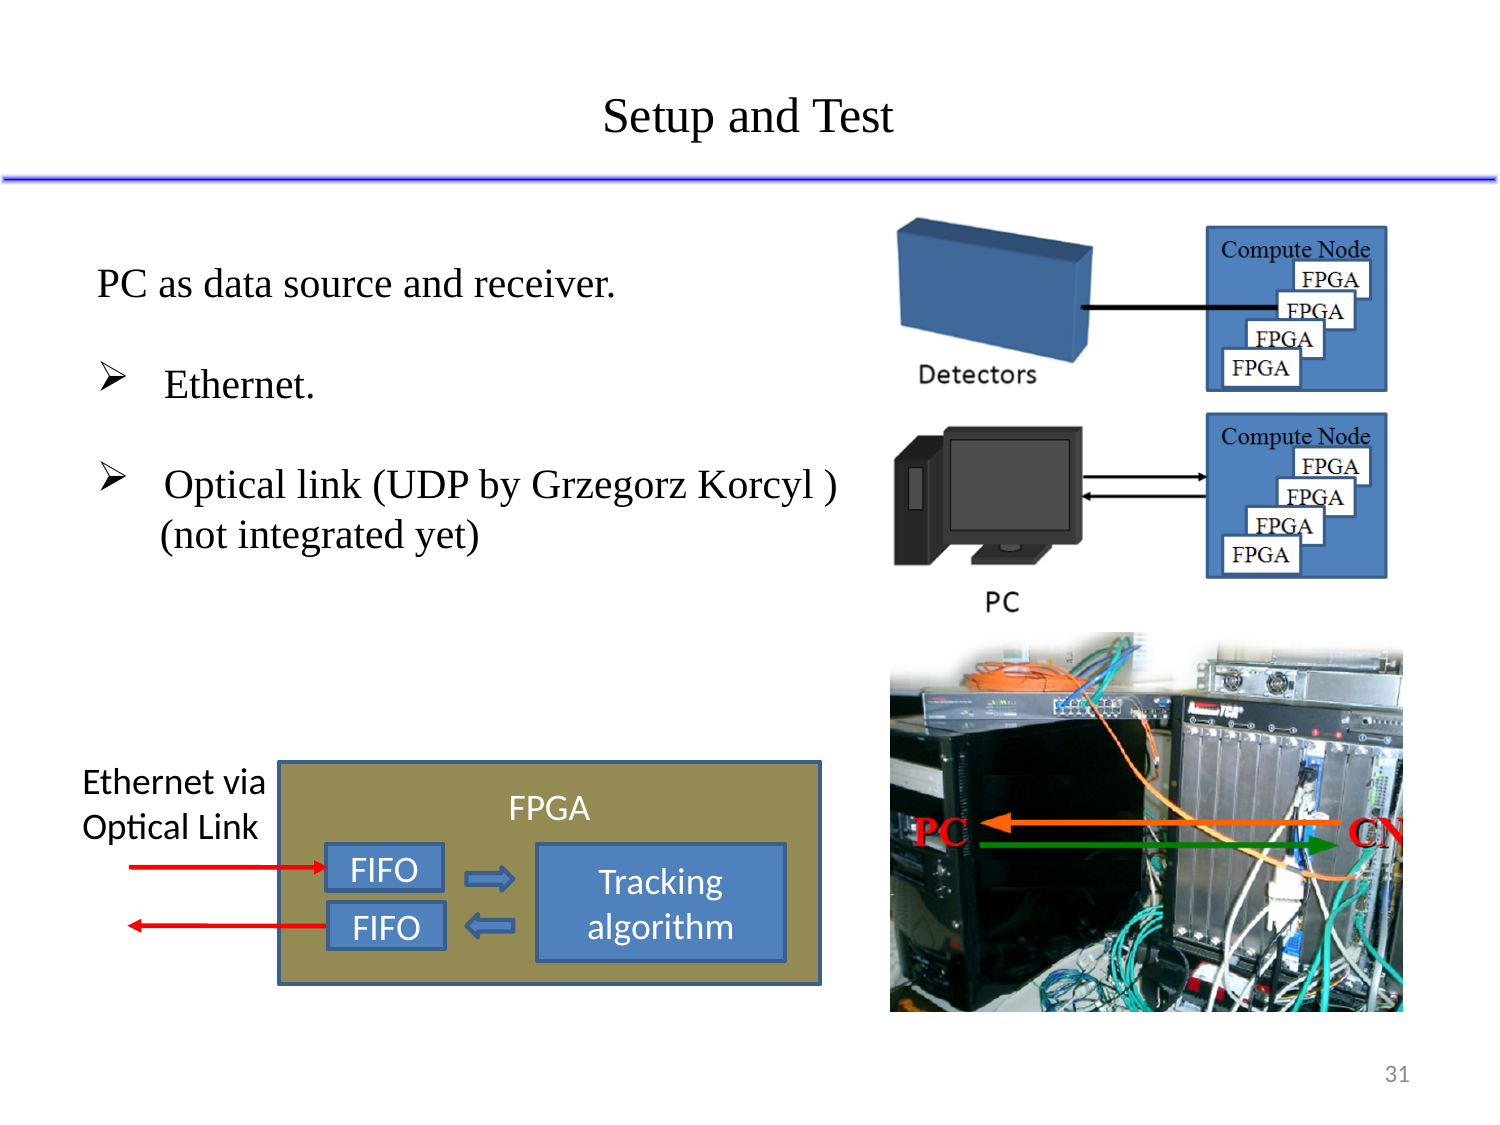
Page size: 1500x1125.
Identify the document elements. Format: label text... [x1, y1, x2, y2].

text_box PC as data source and receiver. Ethernet. Optical link (UDP by Grzegorz Korcyl ) (not integrated yet) [82, 248, 856, 564]
text_box [464, 865, 516, 893]
text_box Ethernet via Optical Link [67, 749, 282, 855]
text_box FPGA [277, 760, 822, 986]
text_box FIFO [324, 842, 445, 893]
text_box FIFO [326, 900, 447, 951]
picture [890, 632, 1404, 1013]
text_box [464, 912, 516, 940]
text_box Tracking algorithm [535, 842, 787, 963]
text_box [0, 172, 1500, 185]
slide_number 31 [1074, 1042, 1425, 1103]
picture [866, 198, 1407, 626]
text_box Setup and Test [587, 74, 911, 150]
